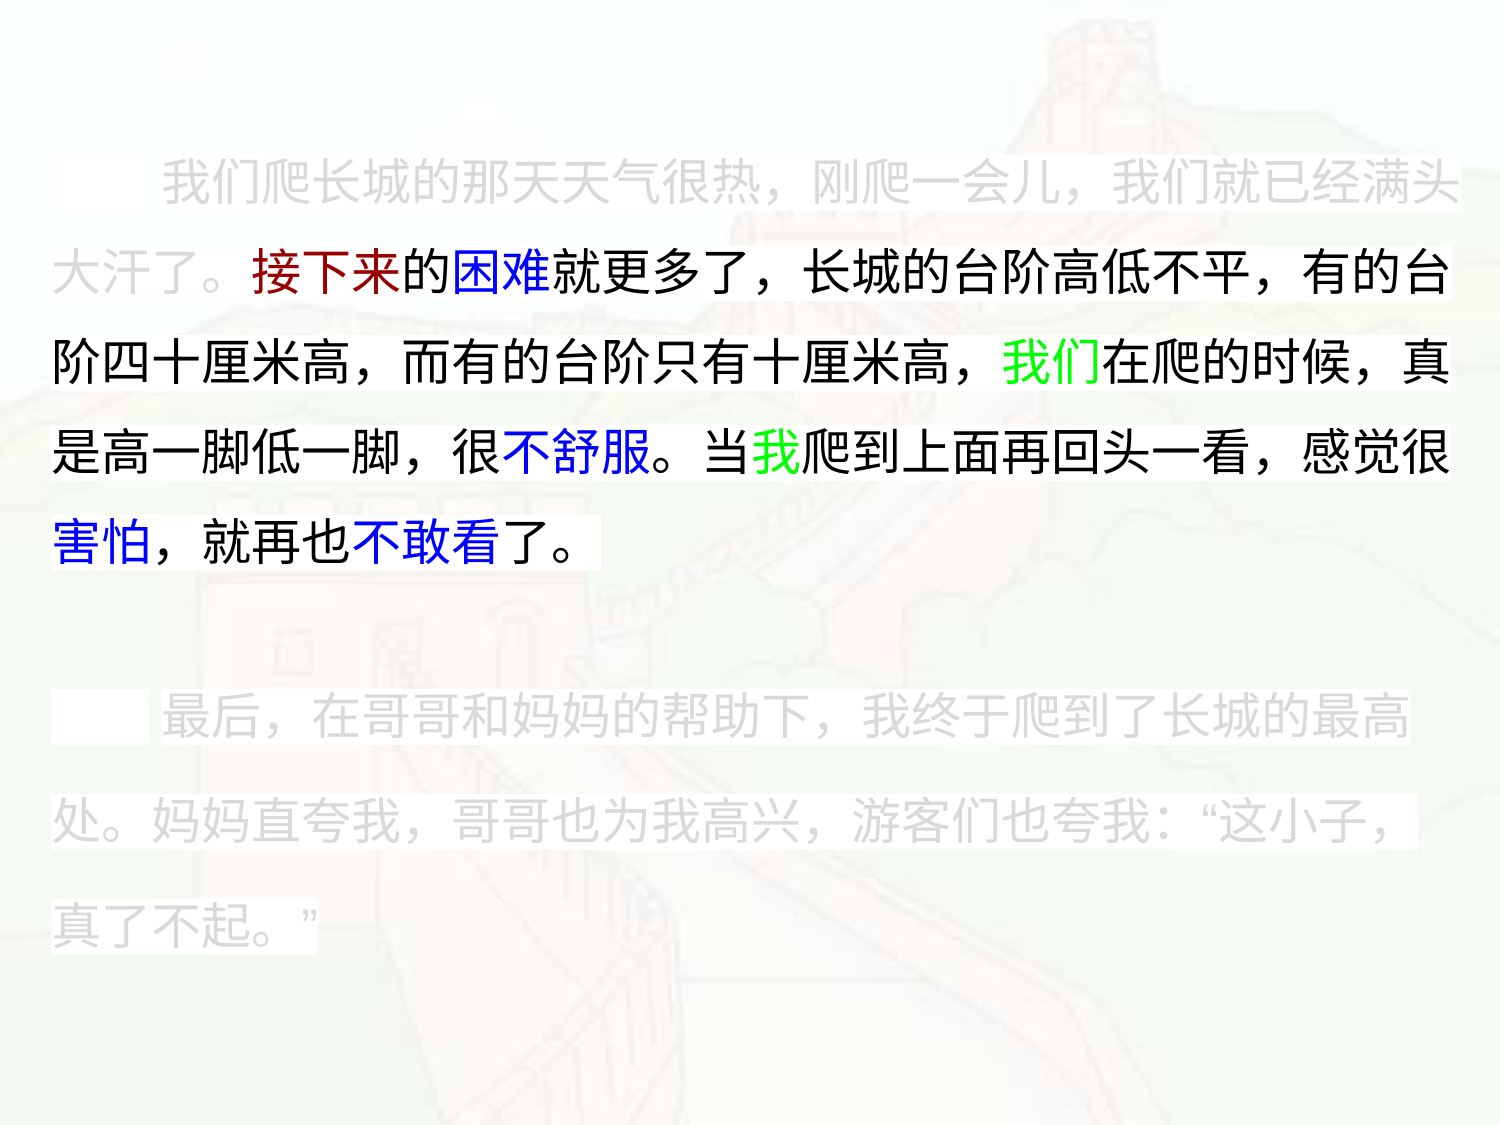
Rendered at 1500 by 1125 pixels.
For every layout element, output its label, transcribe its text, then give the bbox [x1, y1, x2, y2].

picture [0, 0, 1500, 1125]
list 我们爬长城的那天天气很热，刚爬一会儿，我们就已经满头大汗了。接下来的困难就更多了，长城的台阶高低不平，有的台阶四十厘米高，而有的台阶只有十厘米高，我们在爬的时候，真是高一脚低一脚，很不舒服。当我爬到上面再回头一看，感觉很害怕，就再也不敢看了。 最后，在哥哥和妈妈的帮助下，我终于爬到了长城的最高处。妈妈直夸我，哥哥也为我高兴，游客们也夸我：“这小子，真了不起。” [36, 105, 1477, 1078]
